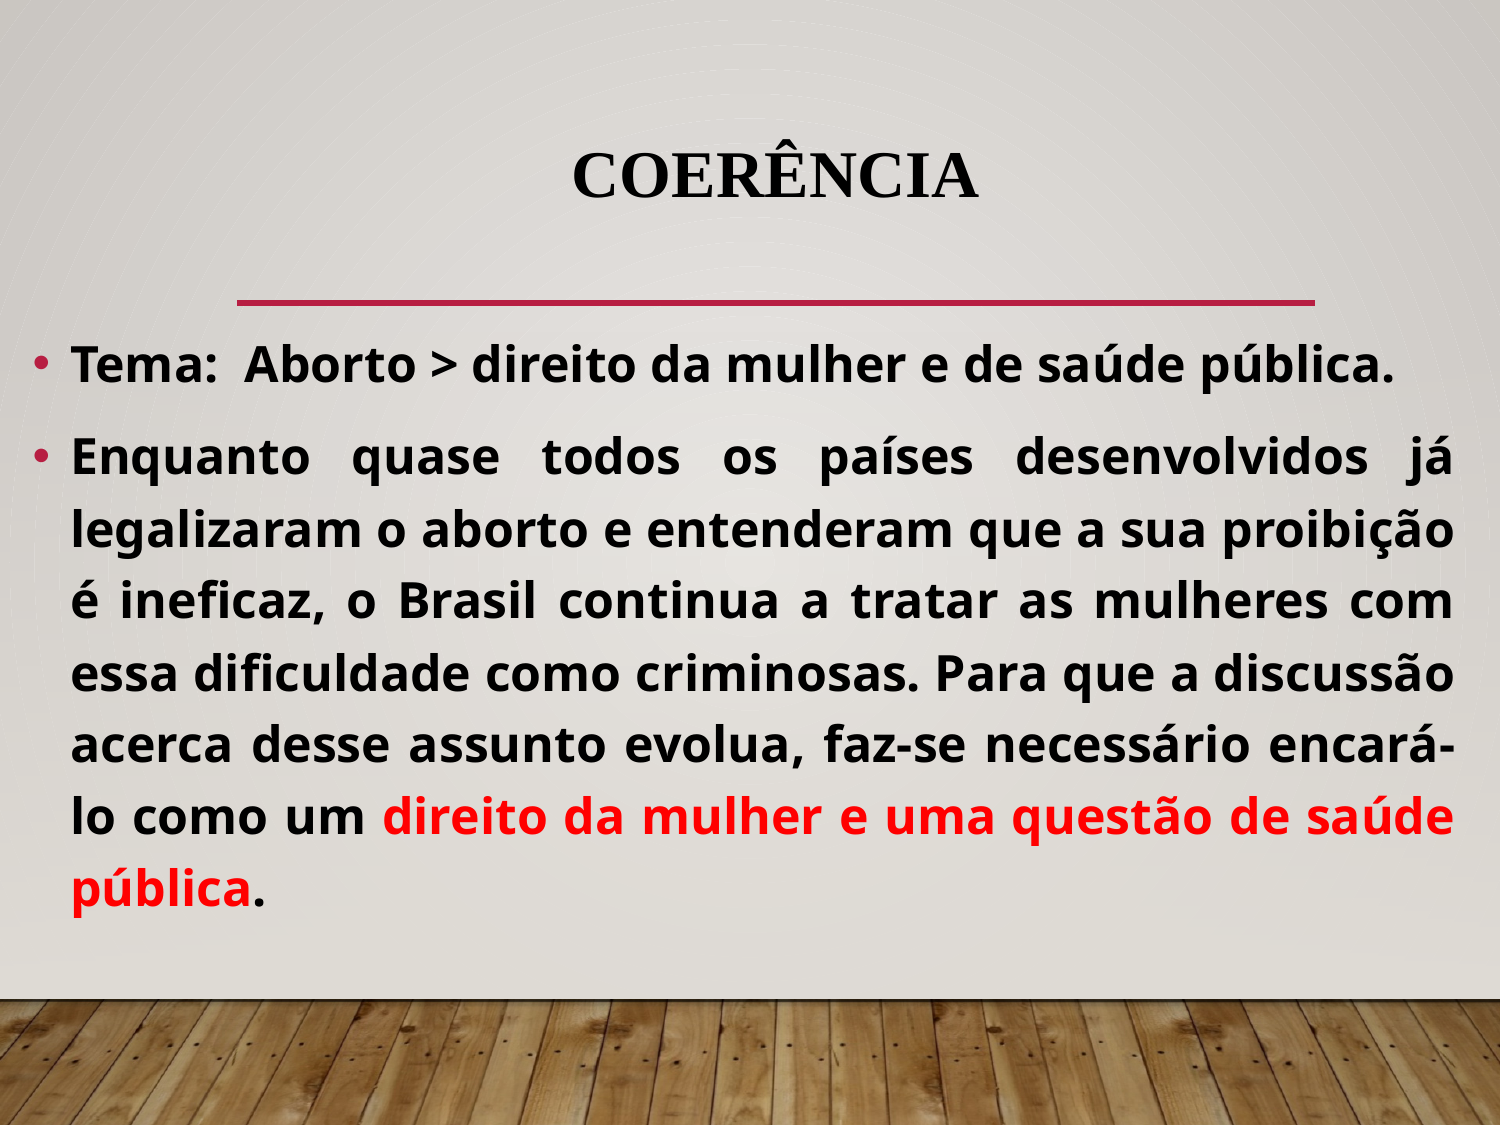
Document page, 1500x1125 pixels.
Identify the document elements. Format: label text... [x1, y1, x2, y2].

list Tema: Aborto > direito da mulher e de saúde pública. Enquanto quase todos os países desenvolvidos já legalizaram o aborto e entenderam que a sua proibição é ineficaz, o Brasil continua a tratar as mulheres com essa dificuldade como criminosas. Para que a discussão acerca desse assunto evolua, faz-se necessário encará-lo como um direito da mulher e uma questão de saúde pública. [17, 160, 1471, 1106]
title COERÊNCIA [236, 131, 1315, 160]
picture [0, 999, 1500, 1125]
